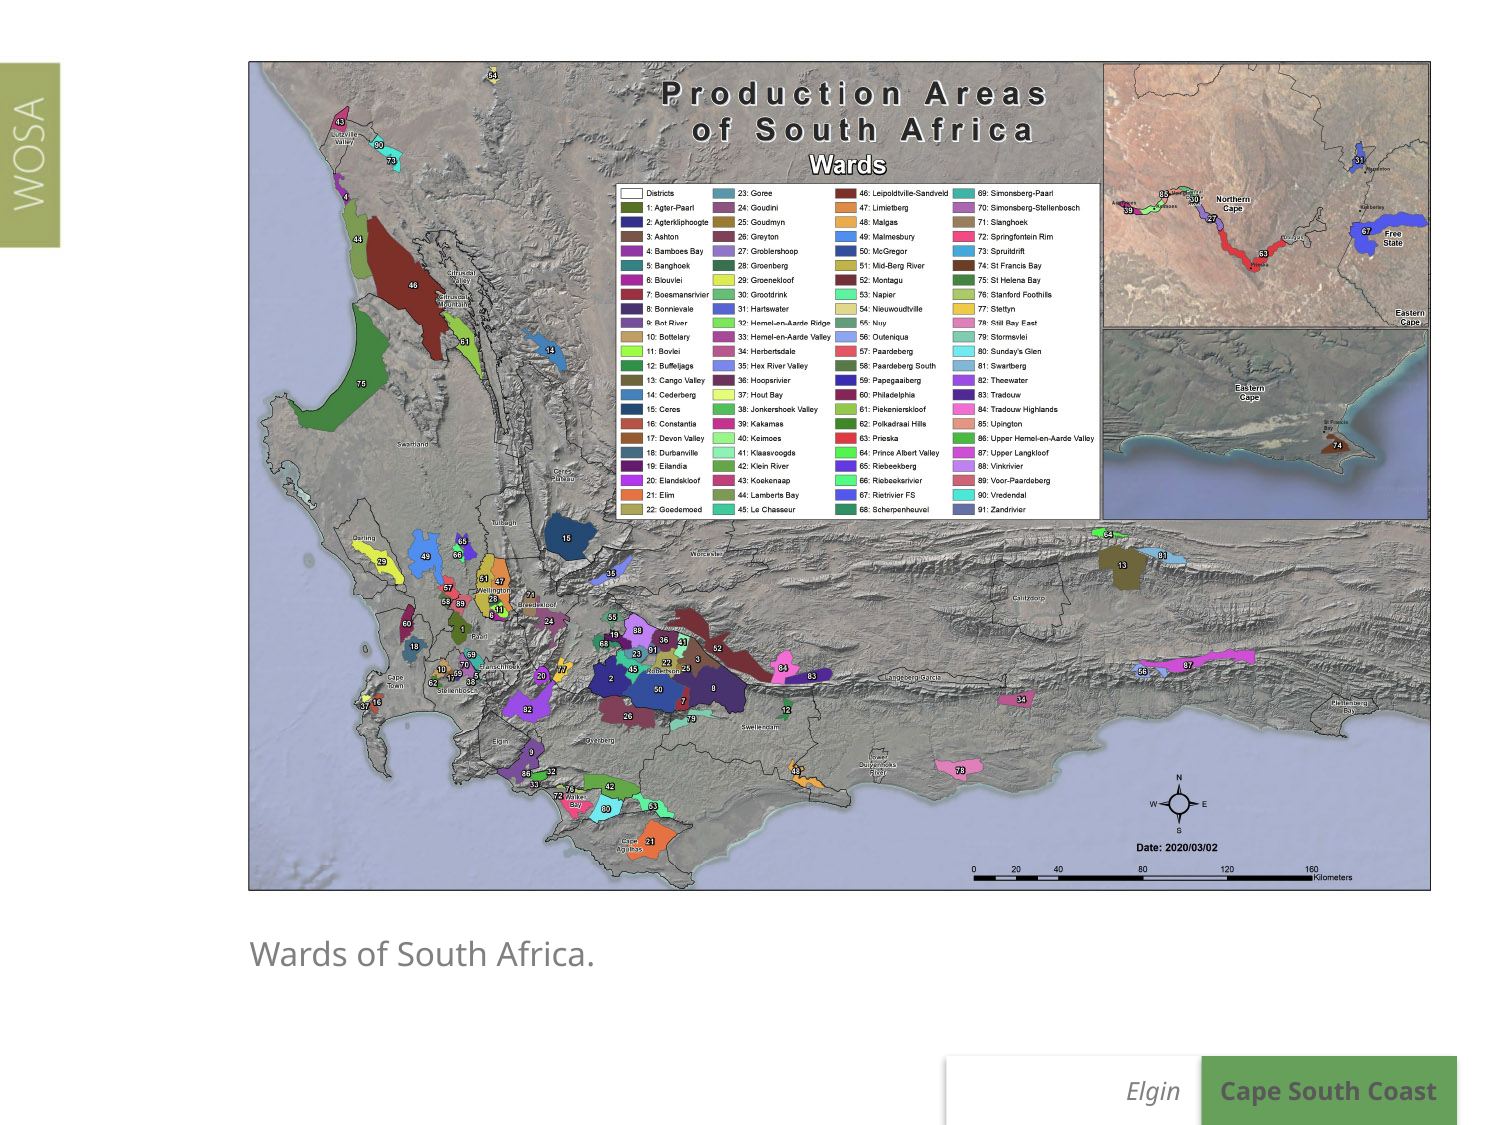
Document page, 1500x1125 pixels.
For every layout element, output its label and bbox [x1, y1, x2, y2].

picture [0, 0, 1500, 1125]
text_box [946, 1055, 1458, 1125]
